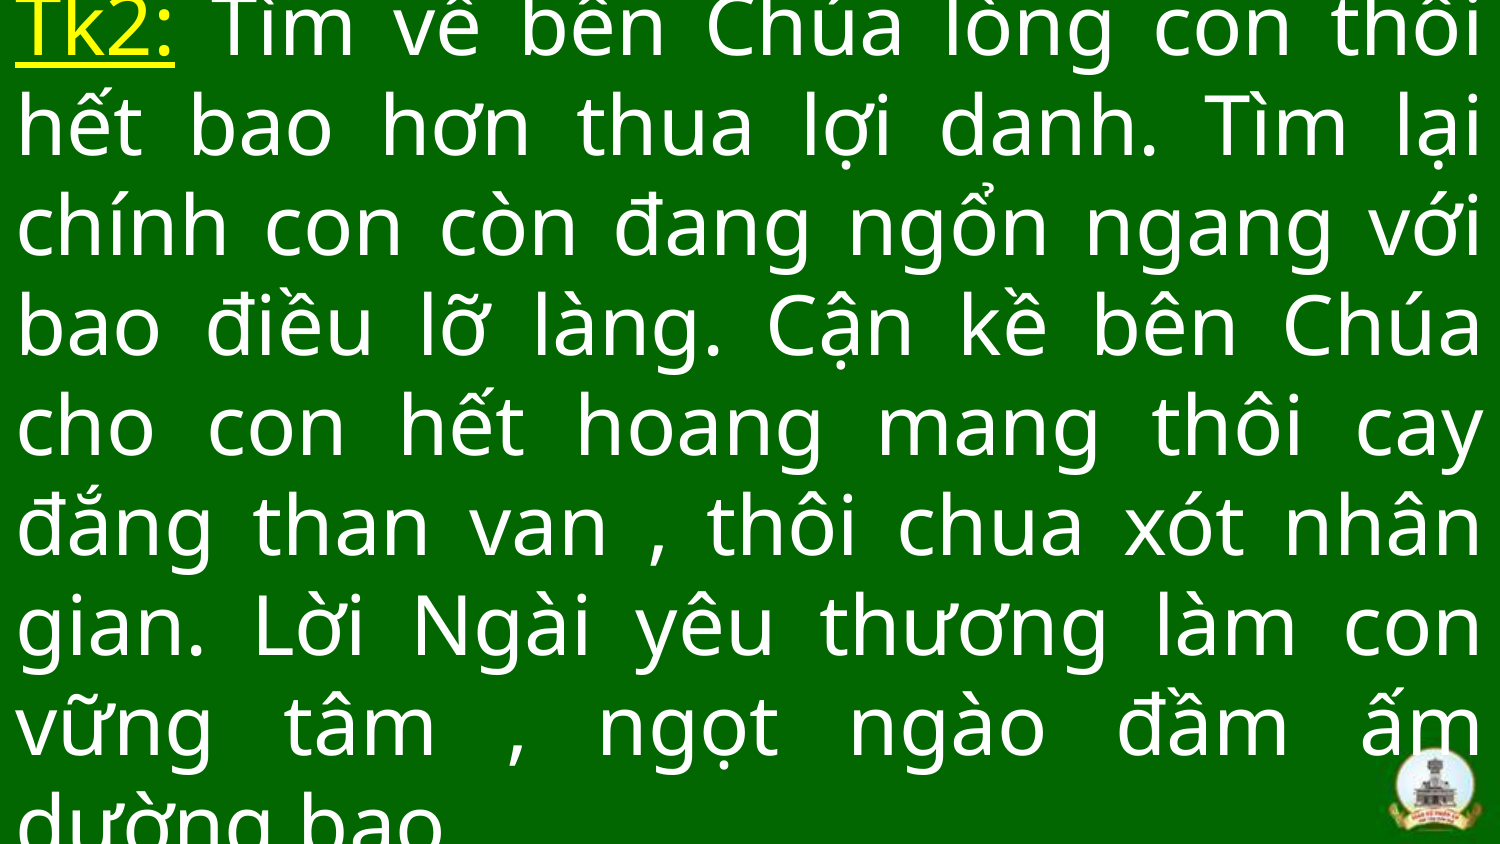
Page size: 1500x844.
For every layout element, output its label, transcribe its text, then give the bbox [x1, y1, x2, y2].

title Tk2: Tìm về bên Chúa lòng con thôi hết bao hơn thua lợi danh. Tìm lại chính con còn đang ngổn ngang với bao điều lỡ làng. Cận kề bên Chúa cho con hết hoang mang thôi cay đắng than van , thôi chua xót nhân gian. Lời Ngài yêu thương làm con vững tâm , ngọt ngào đầm ấm dường bao. [0, 0, 1500, 844]
